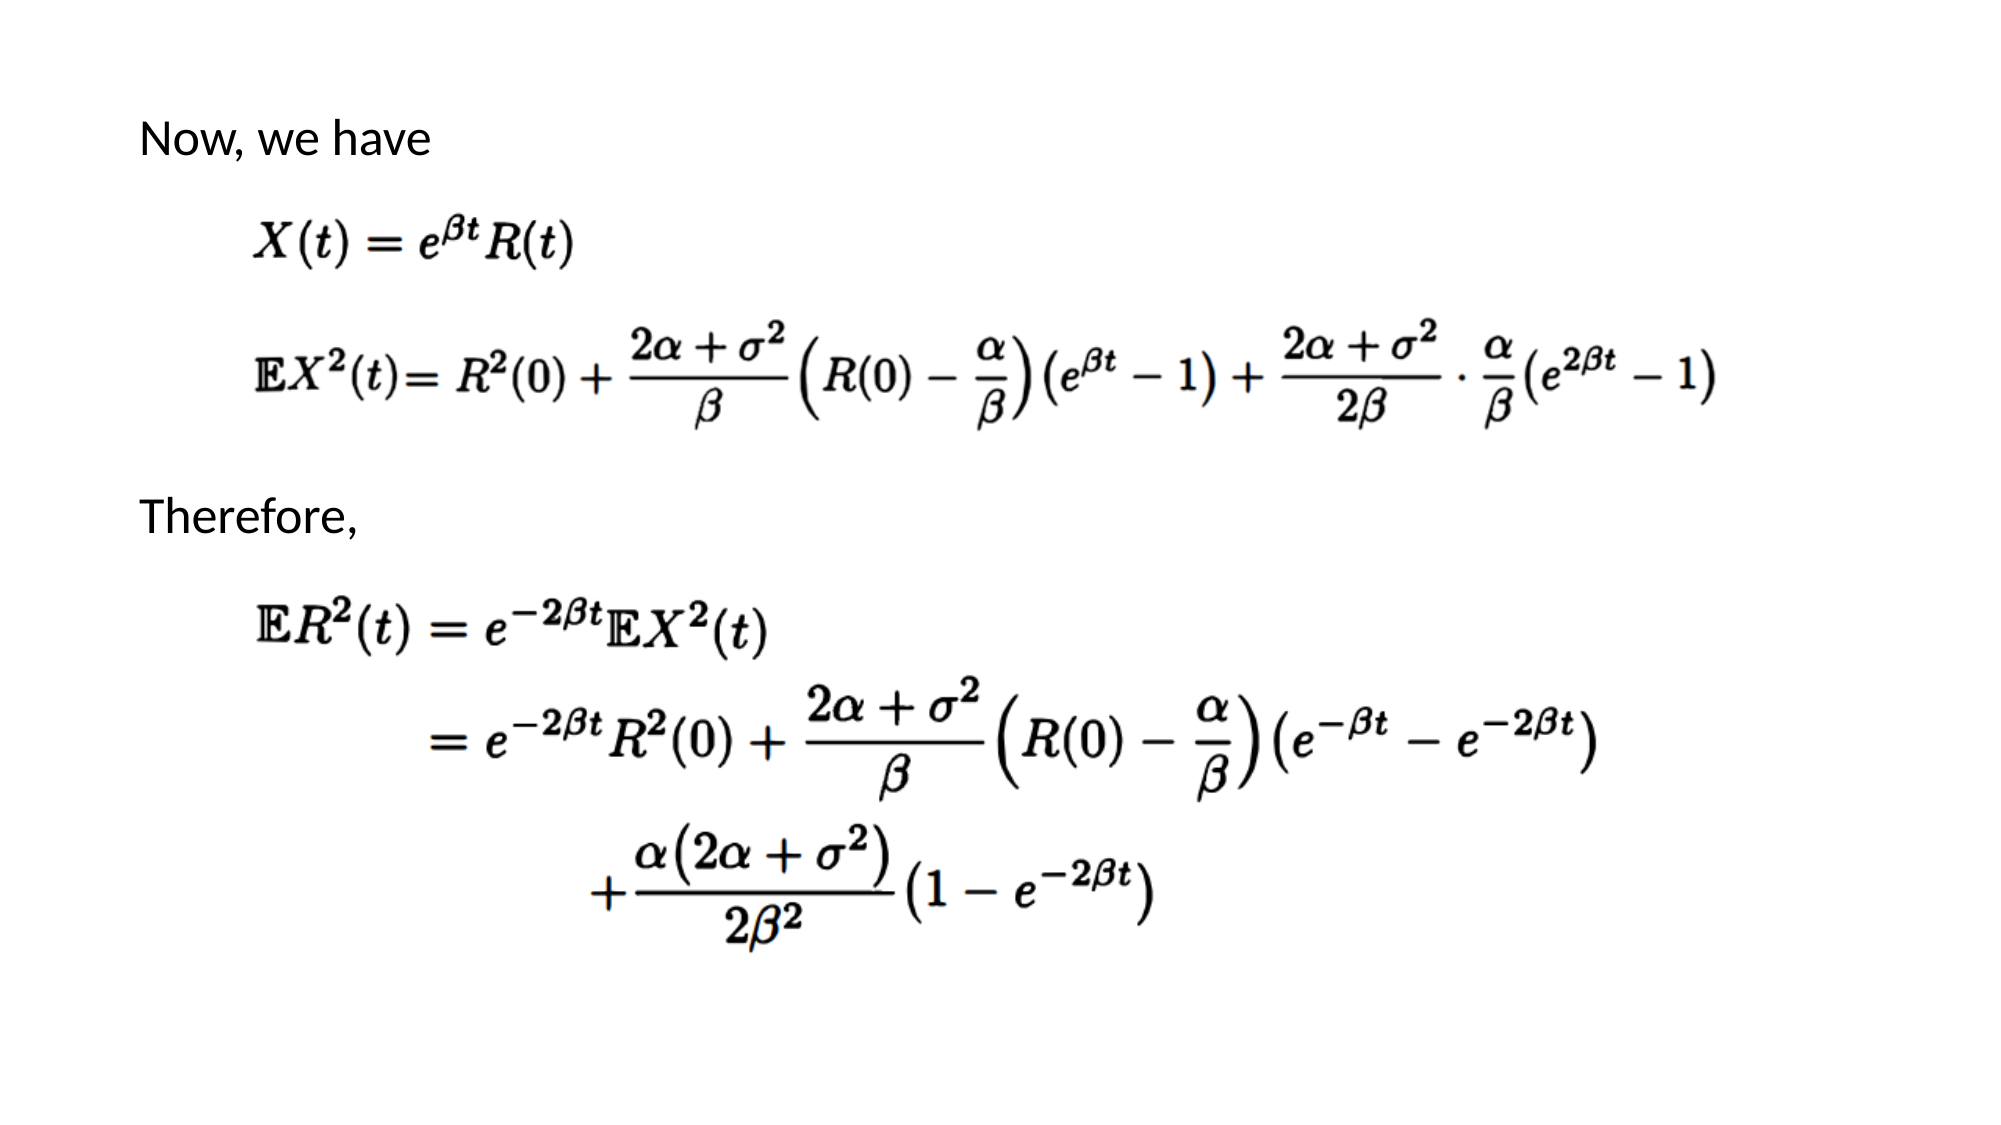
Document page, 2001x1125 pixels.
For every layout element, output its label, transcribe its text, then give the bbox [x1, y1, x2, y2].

picture [249, 207, 579, 282]
picture [249, 302, 1742, 453]
text_box Now, we have [124, 96, 849, 174]
picture [249, 580, 1604, 962]
text_box Therefore, [124, 473, 849, 551]
